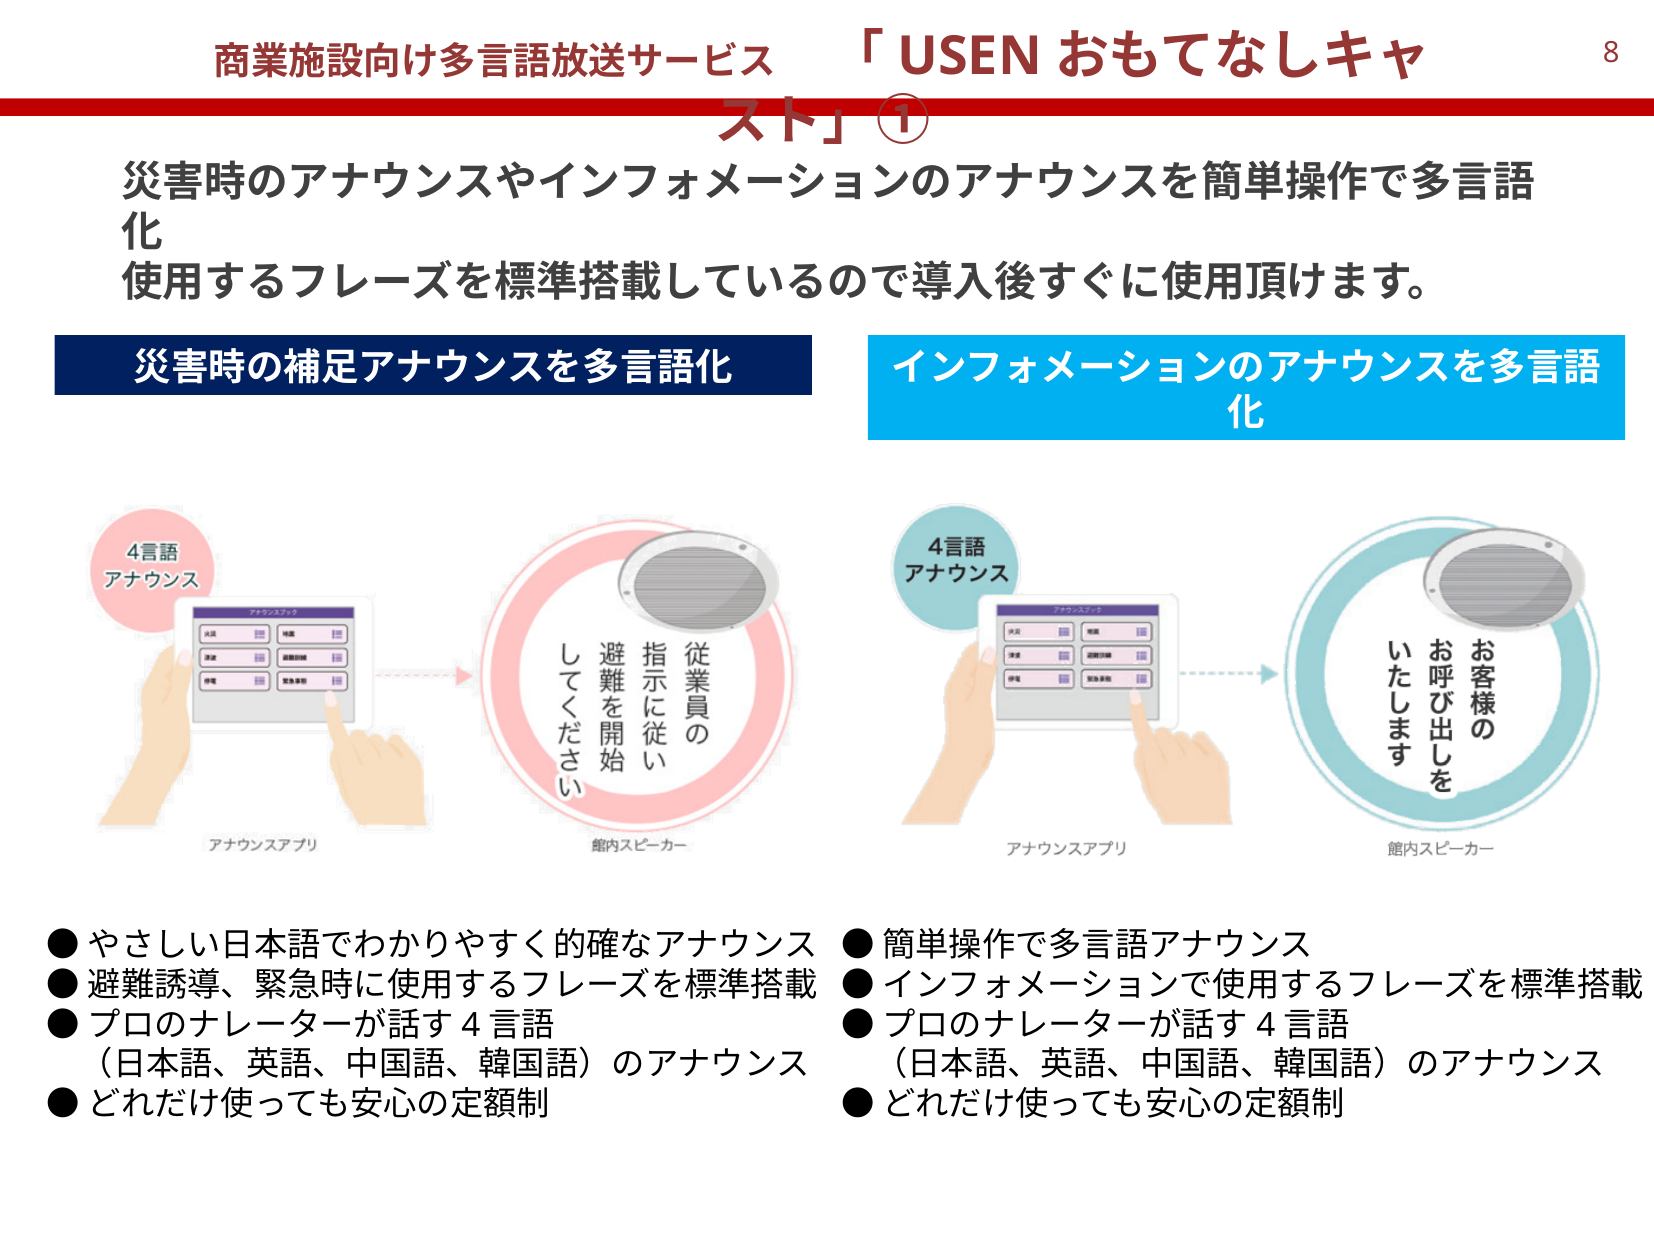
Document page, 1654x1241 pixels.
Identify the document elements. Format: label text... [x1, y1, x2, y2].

text_box インフォメーションのアナウンスを多言語化 [867, 335, 1626, 440]
text_box 災害時のアナウンスやインフォメーションのアナウンスを簡単操作で多言語化 使用するフレーズを標準搭載しているので導入後すぐに使用頂けます。 [106, 147, 1560, 313]
text_box ●簡単操作で多言語アナウンス ●インフォメーションで使用するフレーズを標準搭載 ●プロのナレーターが話す4言語 （日本語、英語、中国語、韓国語）のアナウンス ●どれだけ使っても安心の定額制 [826, 915, 1654, 1130]
picture [866, 485, 1621, 867]
title 商業施設向け多言語放送サービス 「USENおもてなしキャスト」① [173, 13, 1472, 100]
picture [64, 498, 817, 865]
text_box ●やさしい日本語でわかりやすく的確なアナウンス ●避難誘導、緊急時に使用するフレーズを標準搭載 ●プロのナレーターが話す4言語 （日本語、英語、中国語、韓国語）のアナウンス ●どれだけ使っても安心の定額制 [31, 915, 826, 1130]
text_box 災害時の補足アナウンスを多言語化 [54, 335, 812, 395]
